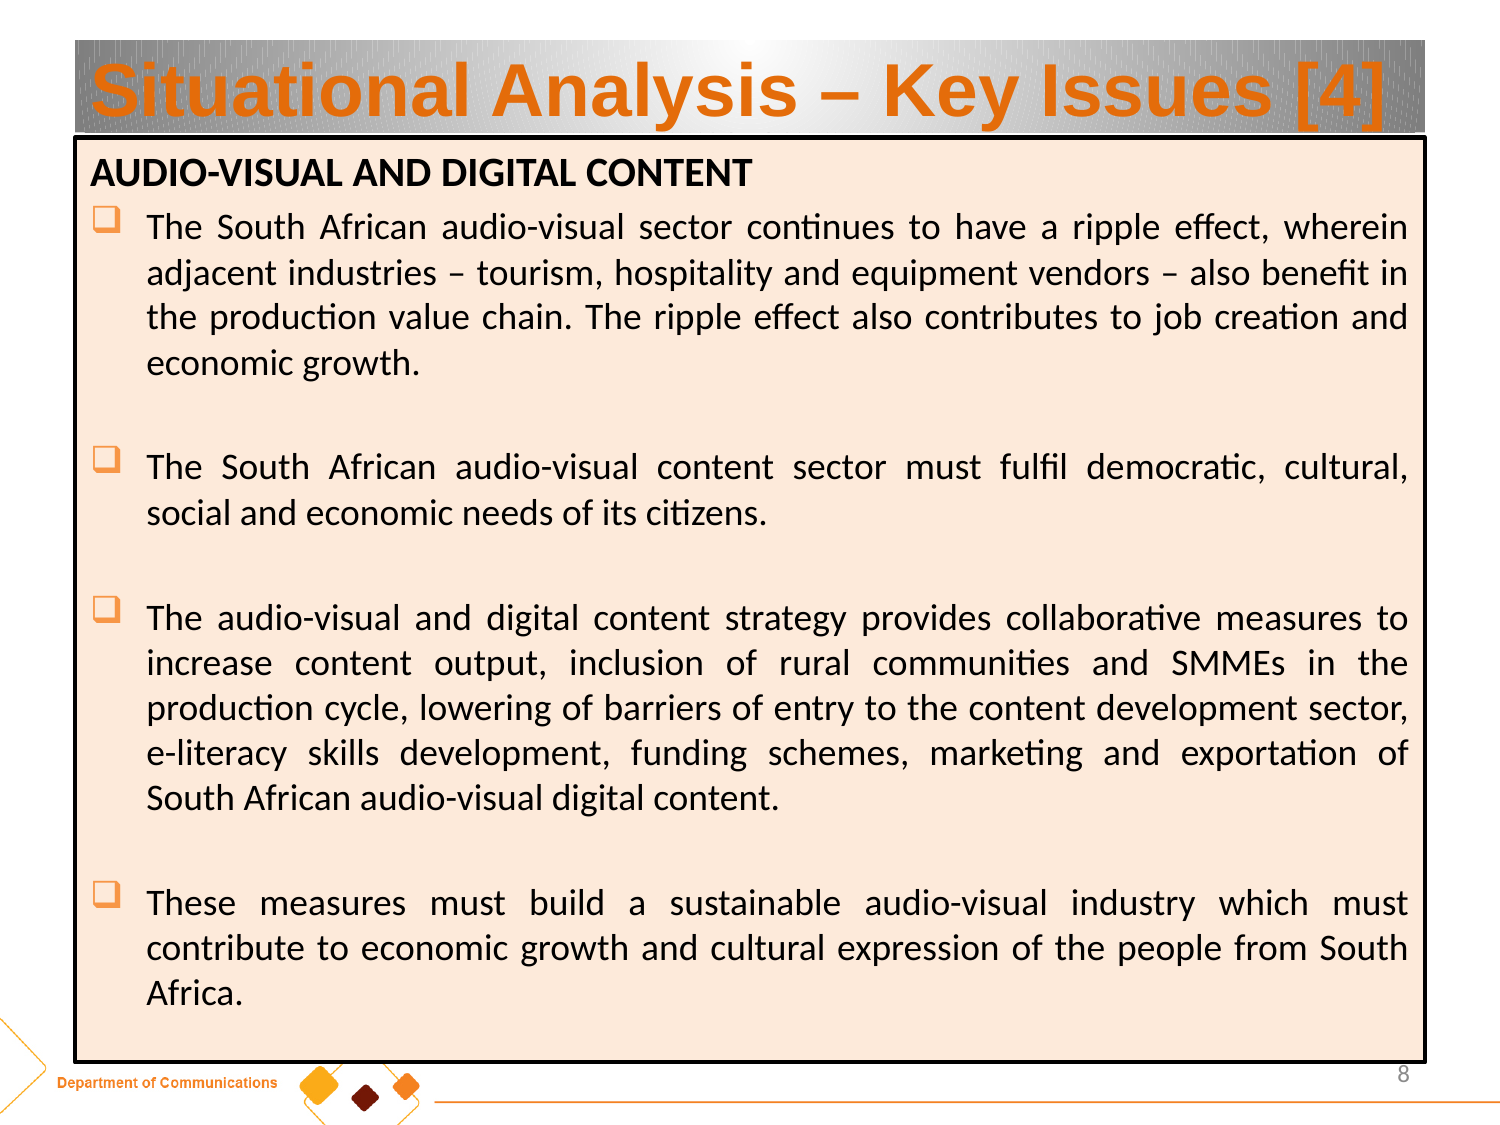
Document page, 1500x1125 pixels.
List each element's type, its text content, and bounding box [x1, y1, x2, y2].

list AUDIO-VISUAL AND DIGITAL CONTENT The South African audio-visual sector continues to have a ripple effect, wherein adjacent industries – tourism, hospitality and equipment vendors – also benefit in the production value chain. The ripple effect also contributes to job creation and economic growth. The South African audio-visual content sector must fulfil democratic, cultural, social and economic needs of its citizens. The audio-visual and digital content strategy provides collaborative measures to increase content output, inclusion of rural communities and SMMEs in the production cycle, lowering of barriers of entry to the content development sector, e-literacy skills development, funding schemes, marketing and exportation of South African audio-visual digital content. These measures must build a sustainable audio-visual industry which must contribute to economic growth and cultural expression of the people from South Africa. [73, 135, 1427, 1064]
title Situational Analysis – Key Issues [4] [75, 40, 1425, 133]
slide_number 8 [1074, 1042, 1425, 1103]
picture [0, 0, 1500, 1125]
